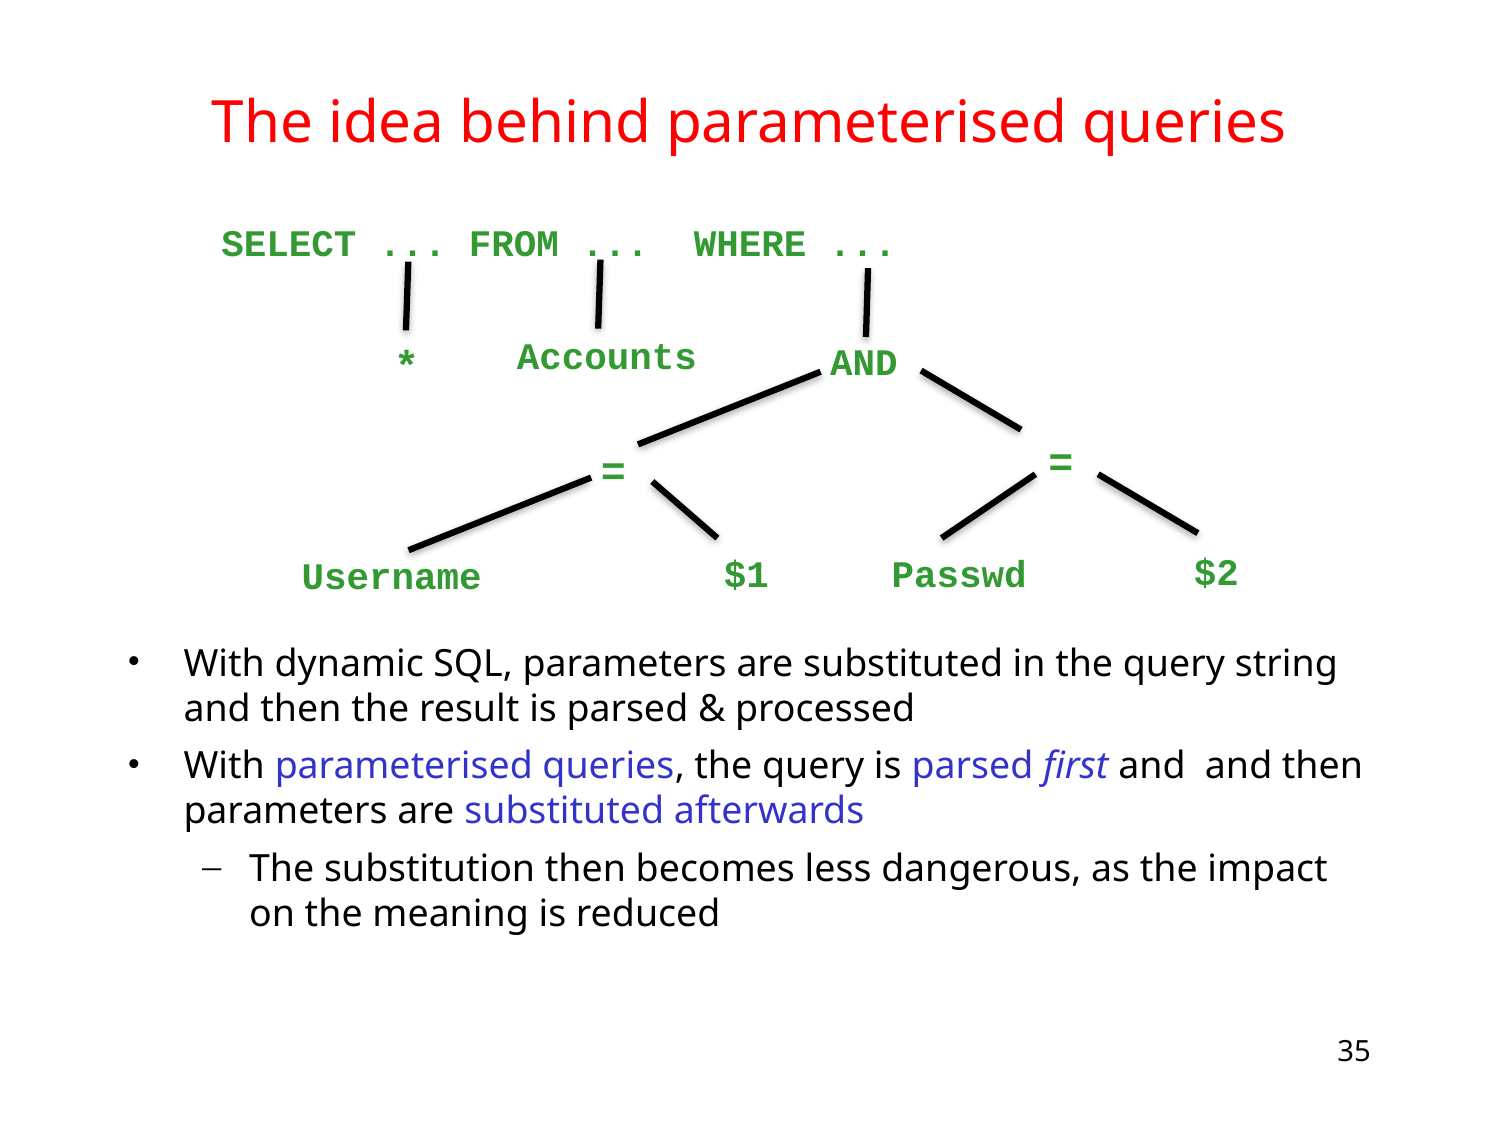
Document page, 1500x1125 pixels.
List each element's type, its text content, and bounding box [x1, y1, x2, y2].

title The idea behind parameterised queries [112, 45, 1386, 182]
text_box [181, 211, 1255, 606]
list With dynamic SQL, parameters are substituted in the query string and then the result is parsed & processed With parameterised queries, the query is parsed first and and then parameters are substituted afterwards The substitution then becomes less dangerous, as the impact on the meaning is reduced [112, 631, 1386, 857]
slide_number 35 [1074, 1024, 1386, 1099]
